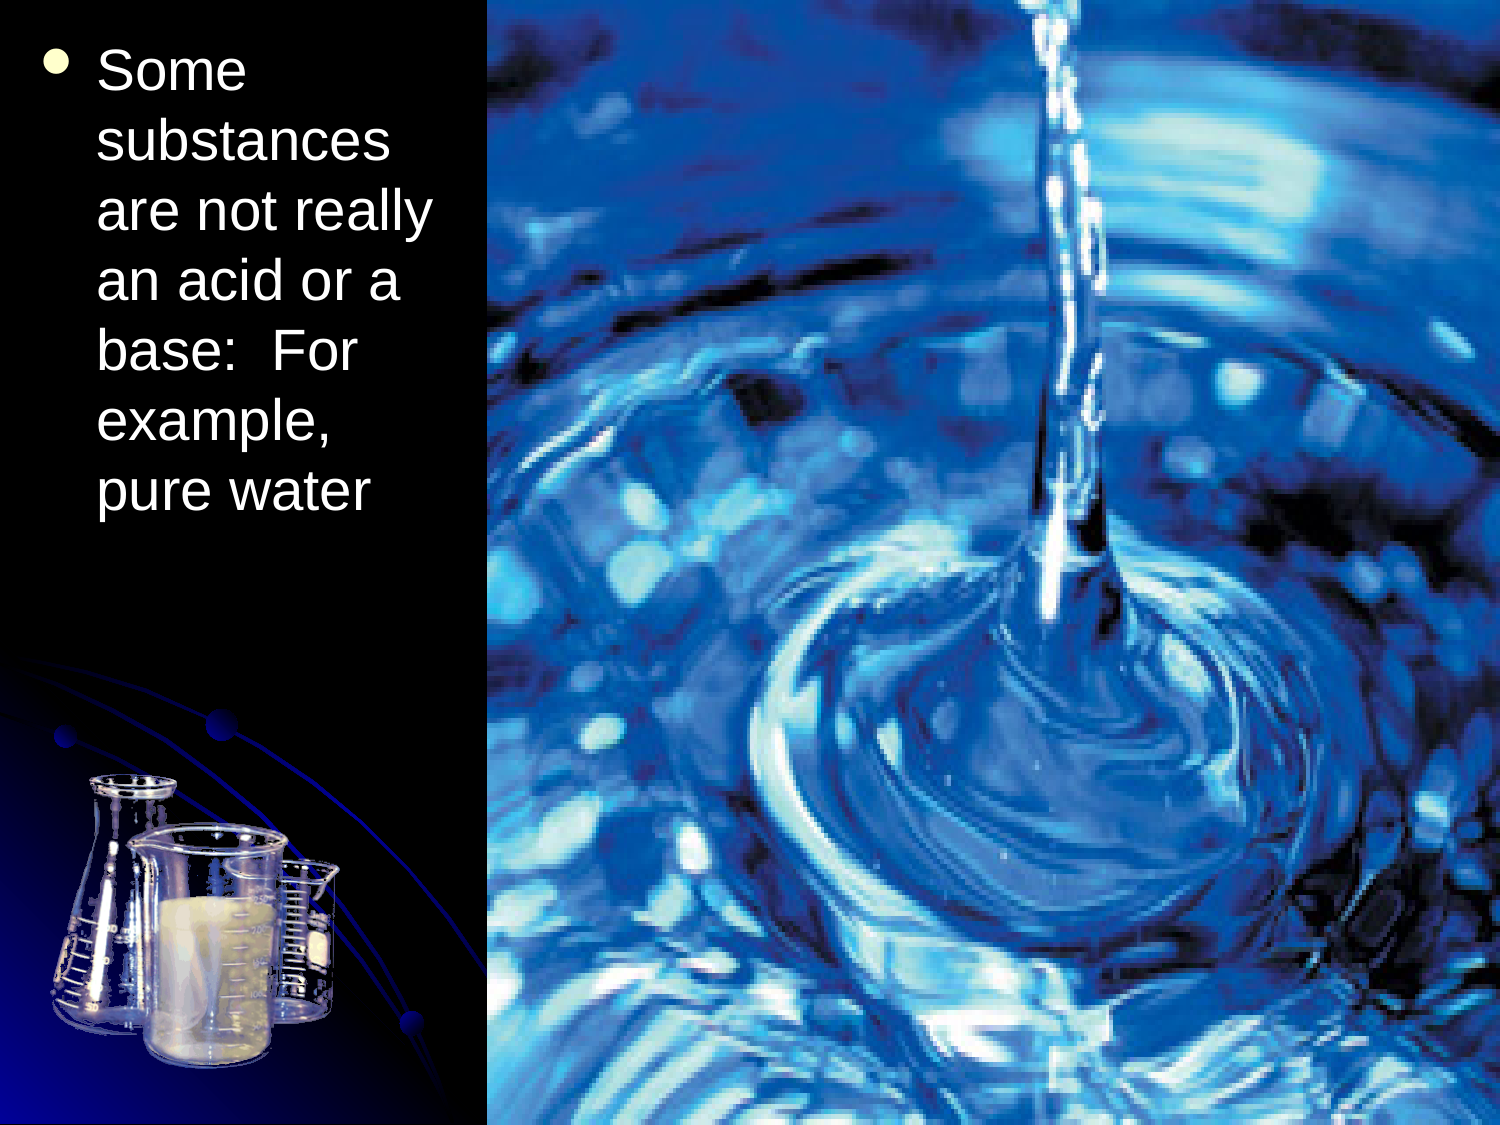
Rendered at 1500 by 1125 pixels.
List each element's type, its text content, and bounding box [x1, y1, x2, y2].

list Some substances are not really an acid or a base: For example, pure water [24, 24, 451, 576]
picture [487, 0, 1500, 1125]
picture [50, 774, 340, 1069]
